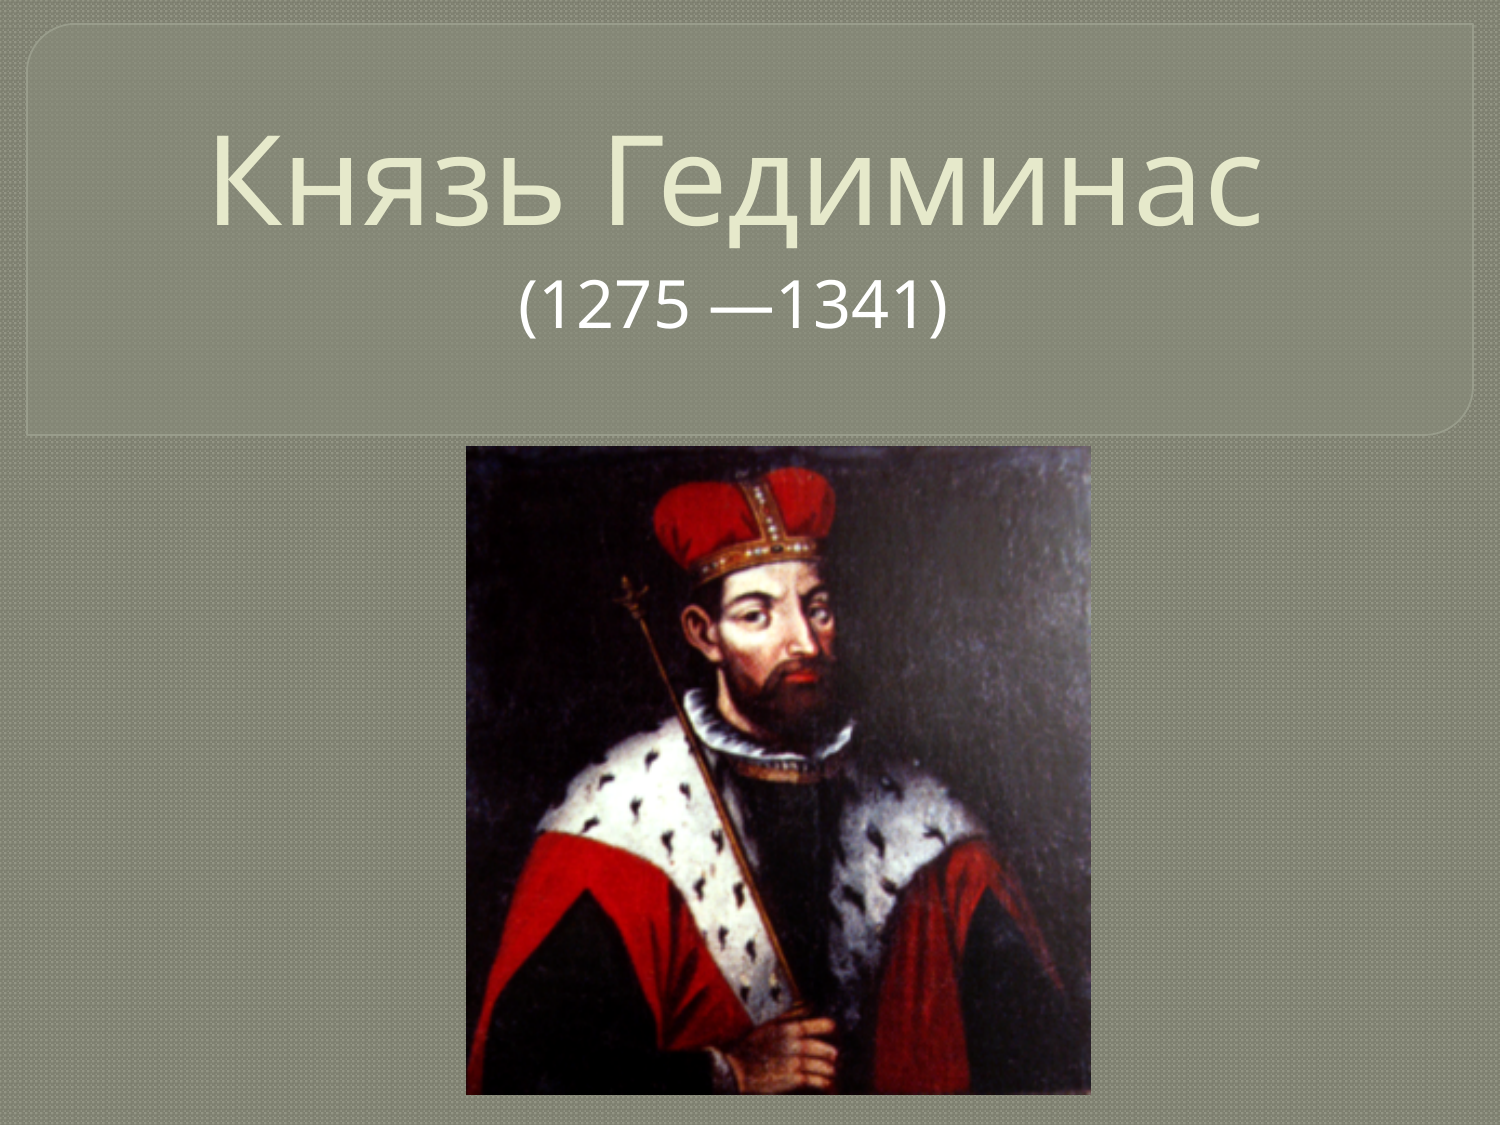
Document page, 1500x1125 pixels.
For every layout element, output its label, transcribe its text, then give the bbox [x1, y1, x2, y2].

subtitle (1275 —1341) [211, 254, 1289, 542]
title Князь Гедиминас [75, 25, 1425, 258]
picture [466, 446, 1091, 1095]
